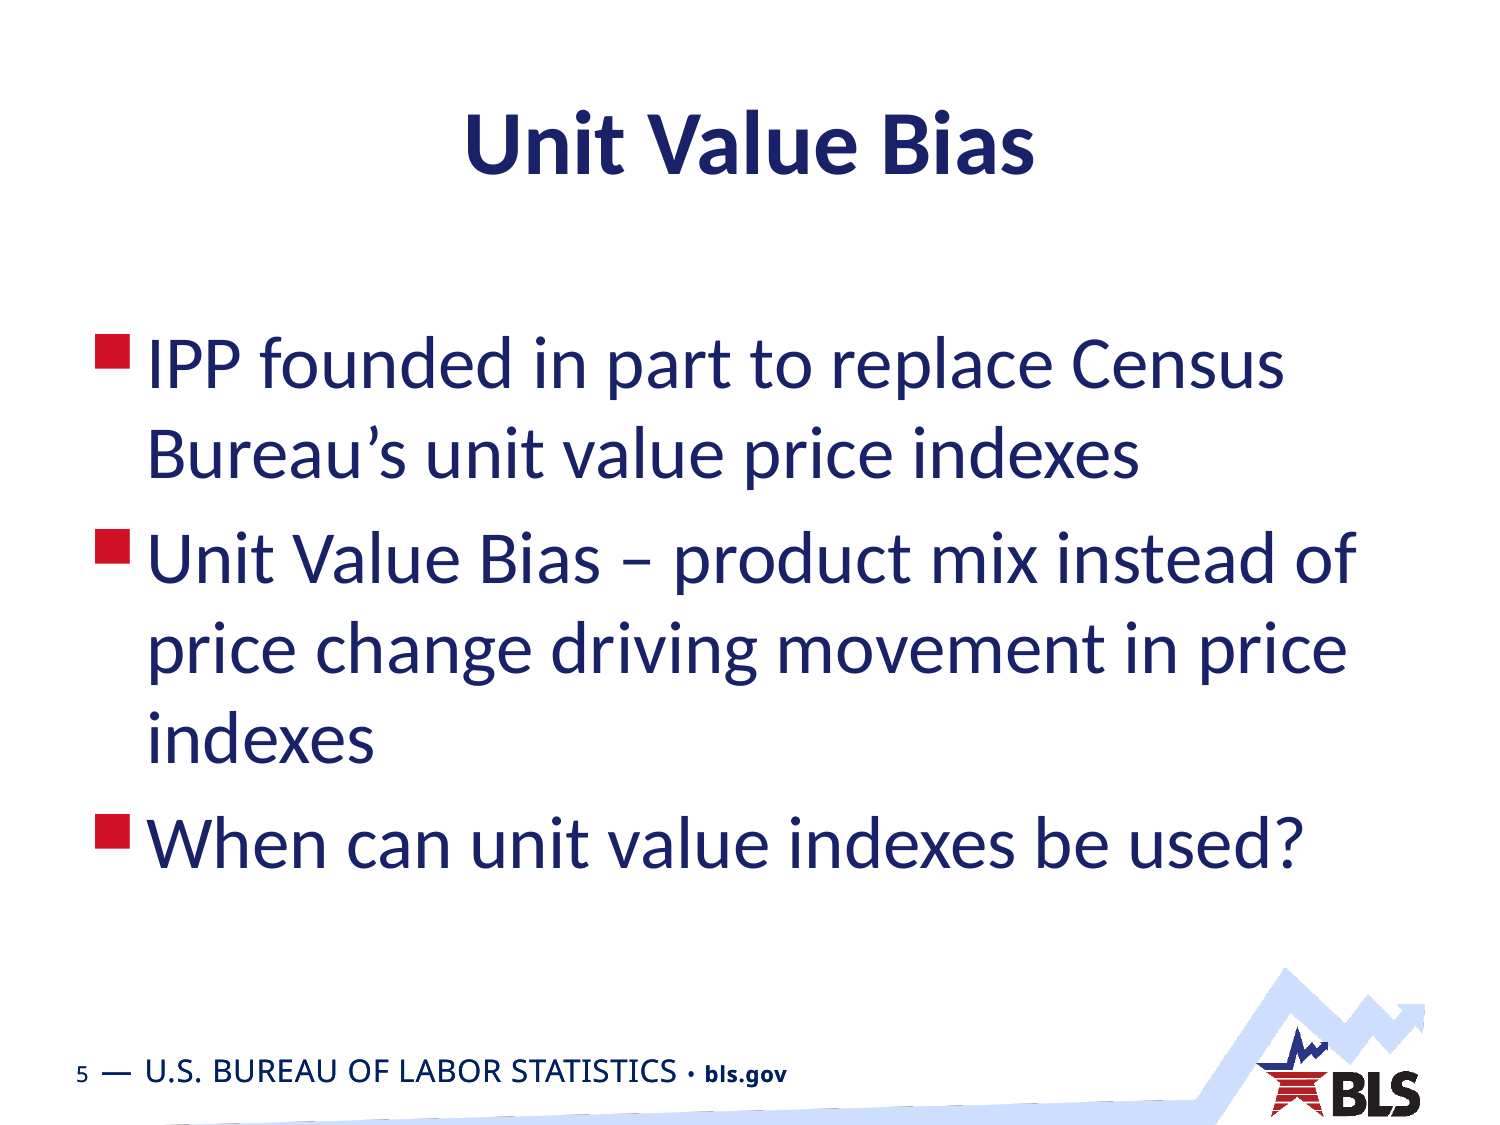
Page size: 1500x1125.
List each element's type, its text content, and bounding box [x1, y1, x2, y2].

title Unit Value Bias [74, 74, 1426, 208]
list IPP founded in part to replace Census Bureau’s unit value price indexes Unit Value Bias – product mix instead of price change driving movement in price indexes When can unit value indexes be used? [74, 306, 1426, 938]
picture [40, 967, 1425, 1125]
